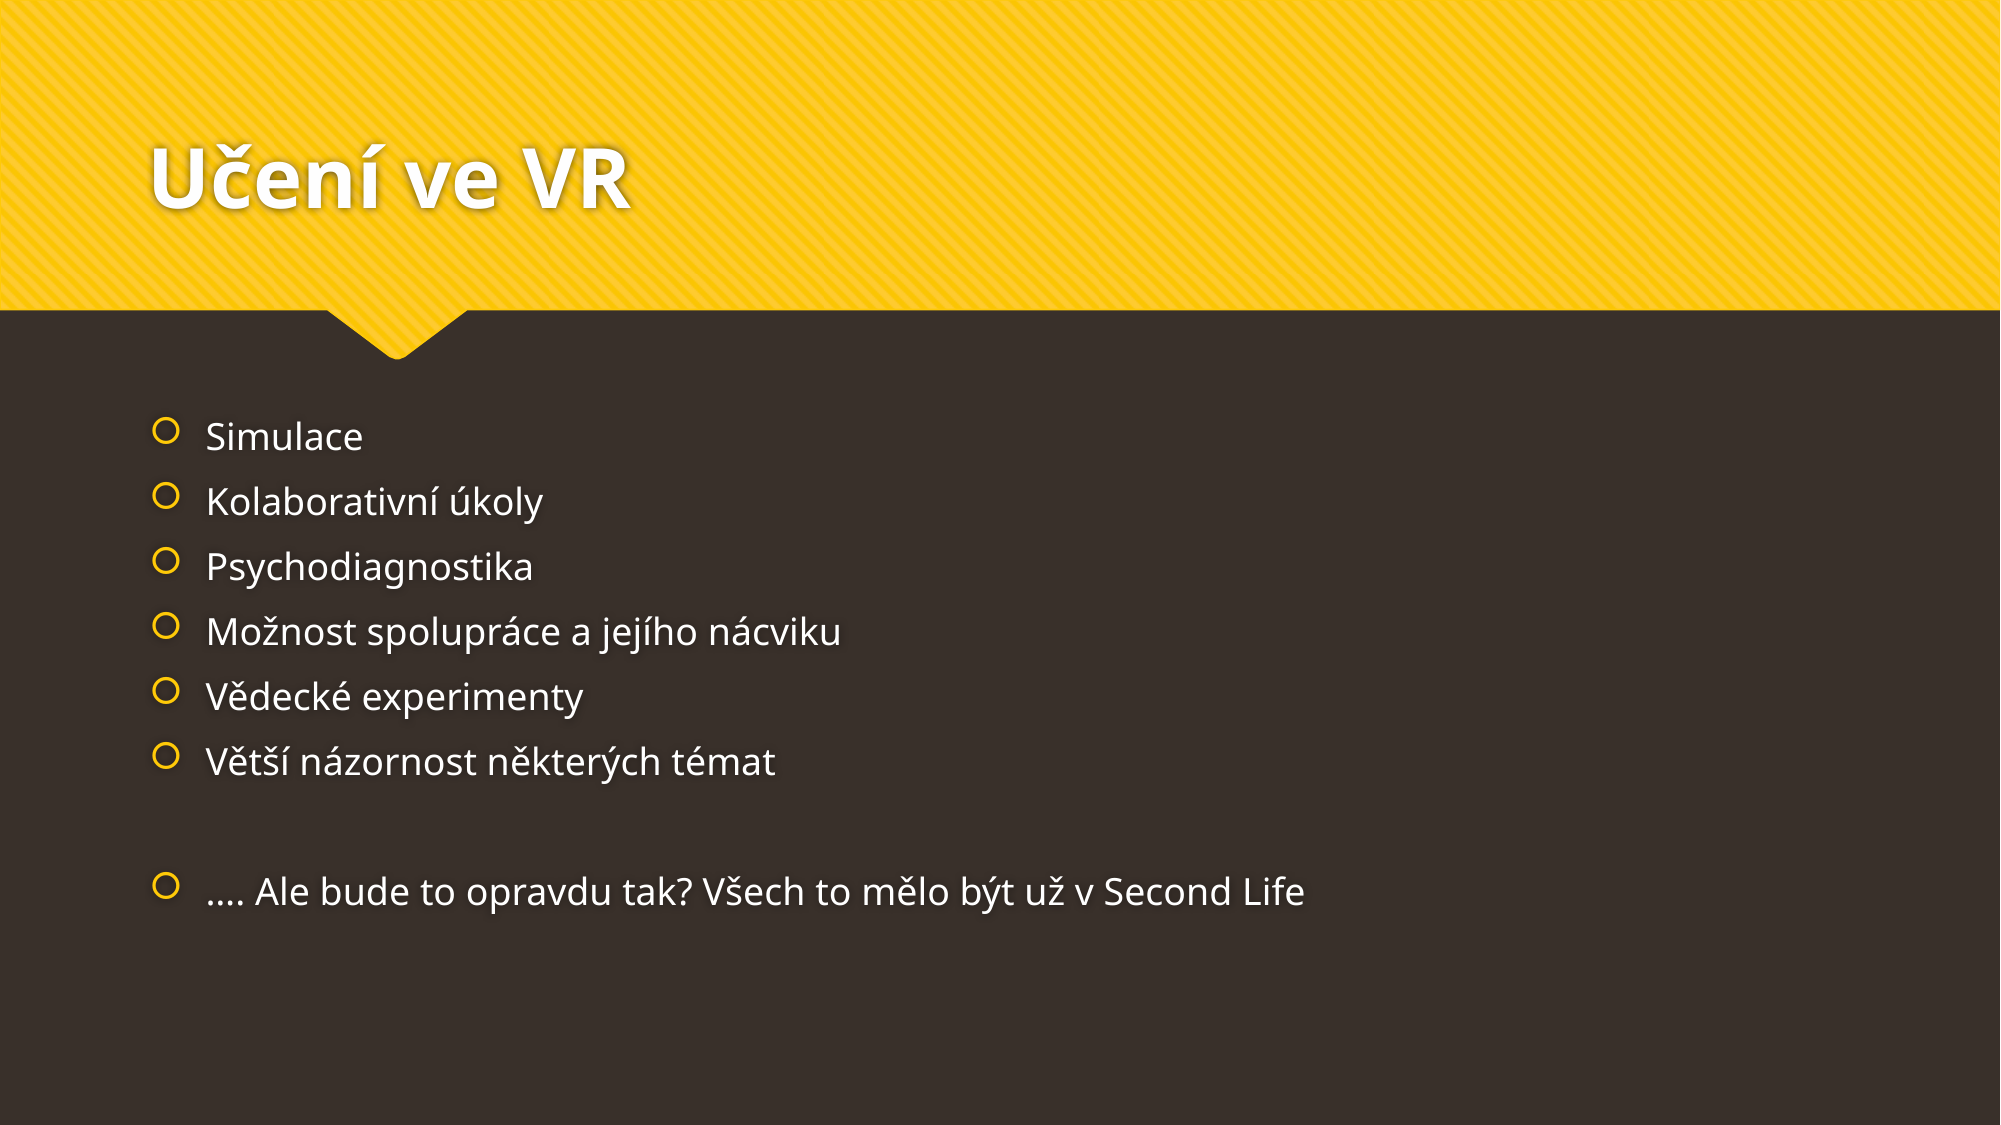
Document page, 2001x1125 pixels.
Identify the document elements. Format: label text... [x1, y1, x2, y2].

title Učení ve VR [132, 73, 1868, 233]
list Simulace Kolaborativní úkoly Psychodiagnostika Možnost spolupráce a jejího nácviku Vědecké experimenty Větší názornost některých témat …. Ale bude to opravdu tak? Všech to mělo být už v Second Life [134, 364, 1866, 962]
